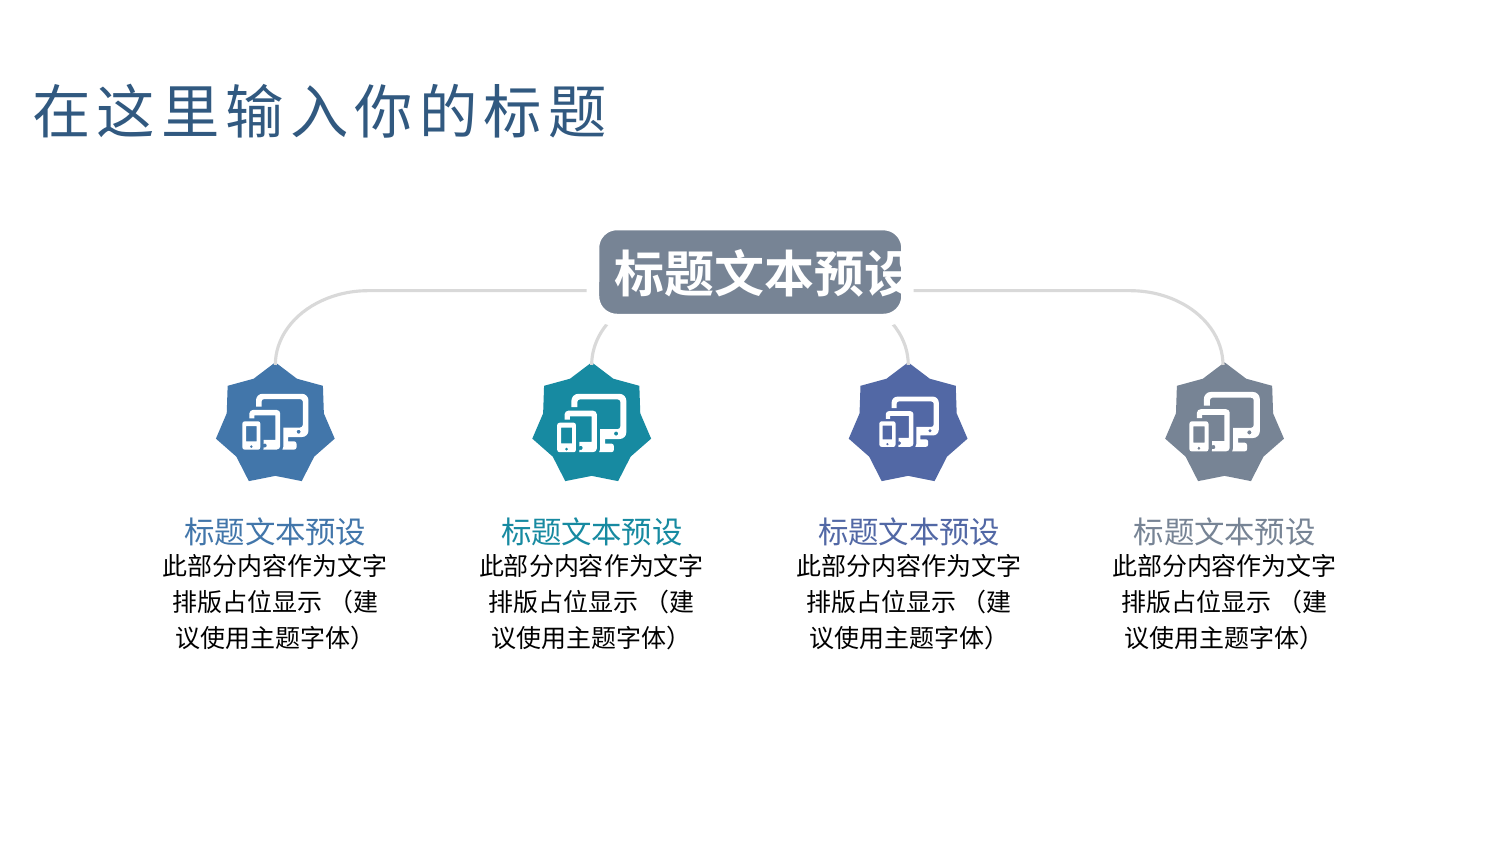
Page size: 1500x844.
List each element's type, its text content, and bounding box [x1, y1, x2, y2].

text_box 在这里输入你的标题 [17, 67, 729, 153]
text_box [162, 223, 1338, 634]
